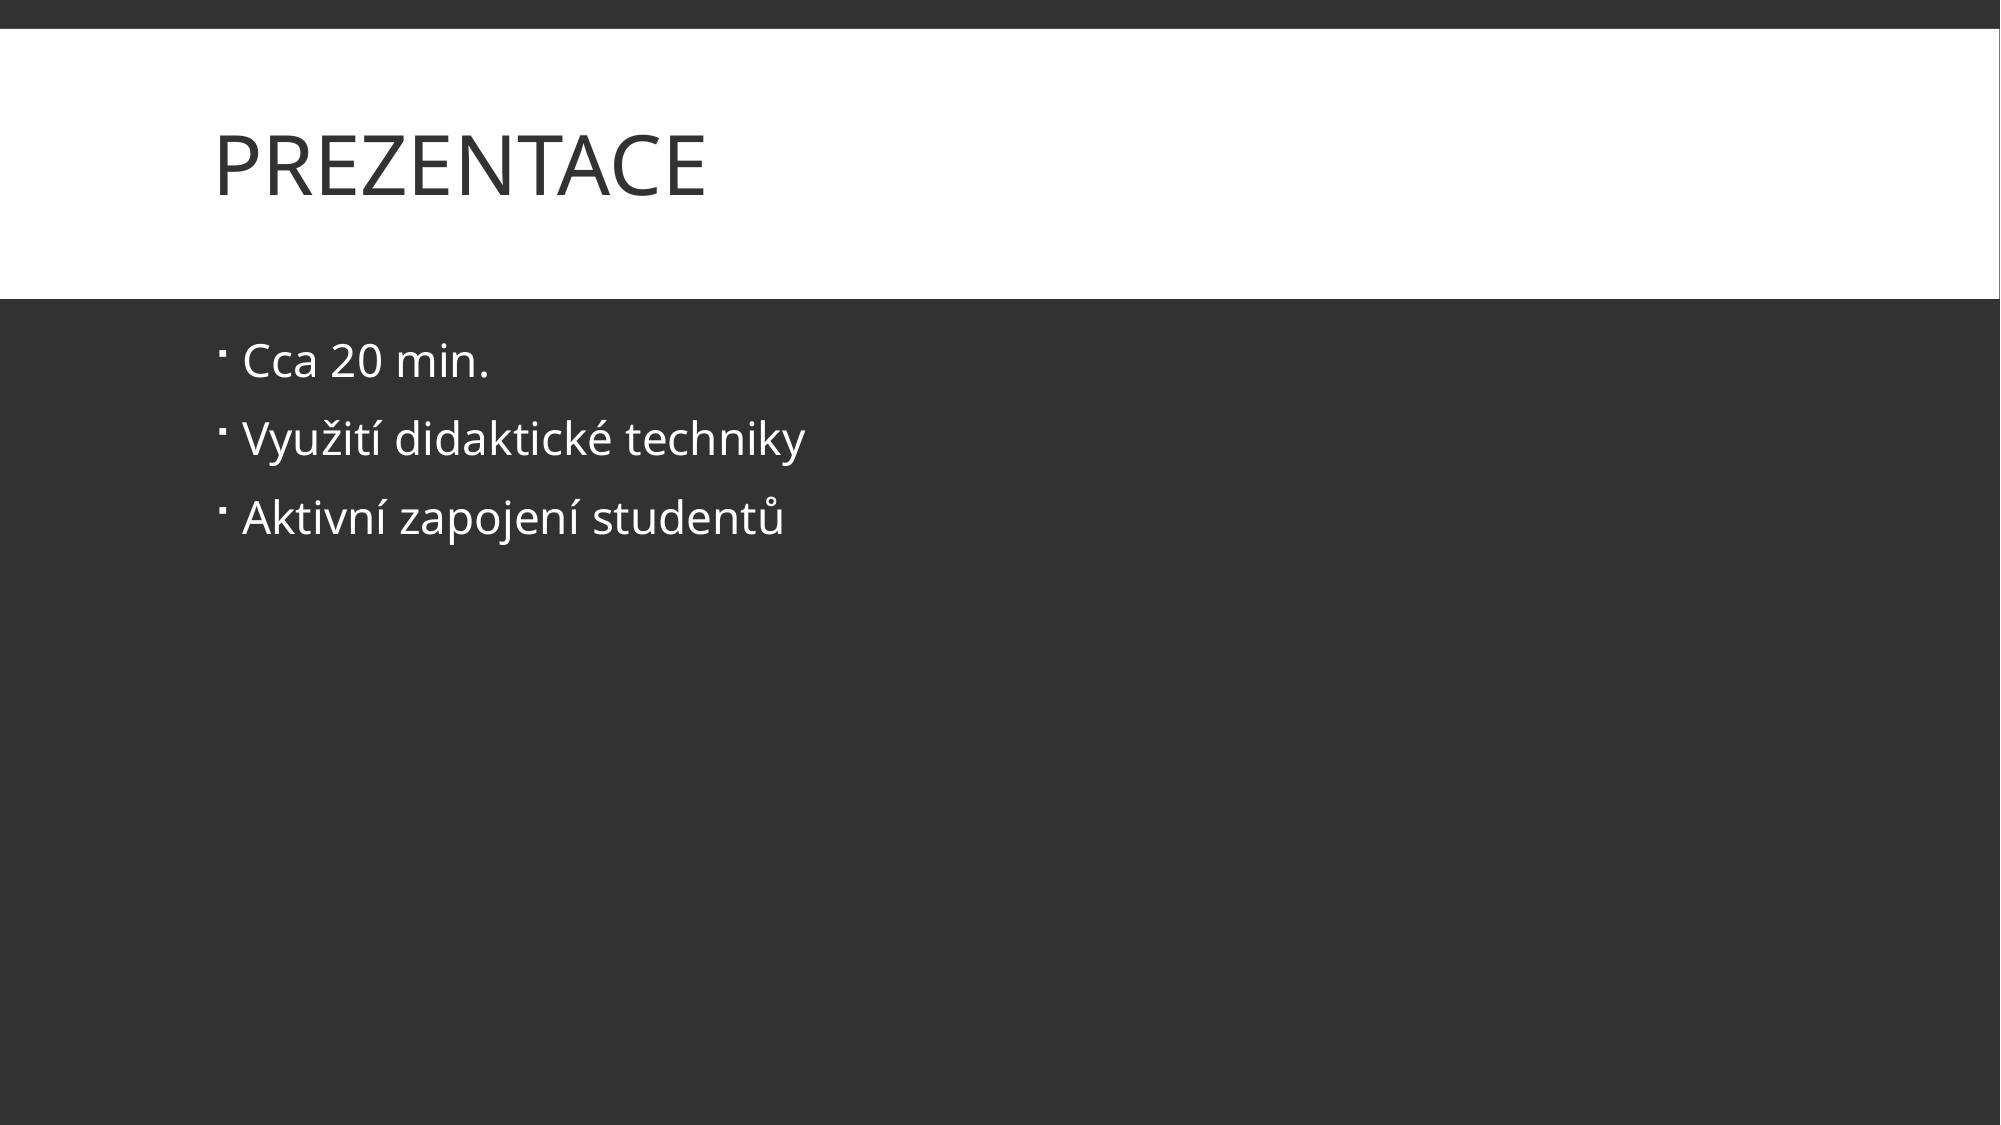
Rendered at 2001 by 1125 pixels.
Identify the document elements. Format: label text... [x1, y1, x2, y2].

title Prezentace [197, 46, 1803, 295]
list Cca 20 min. Využití didaktické techniky Aktivní zapojení studentů [197, 329, 1803, 1020]
